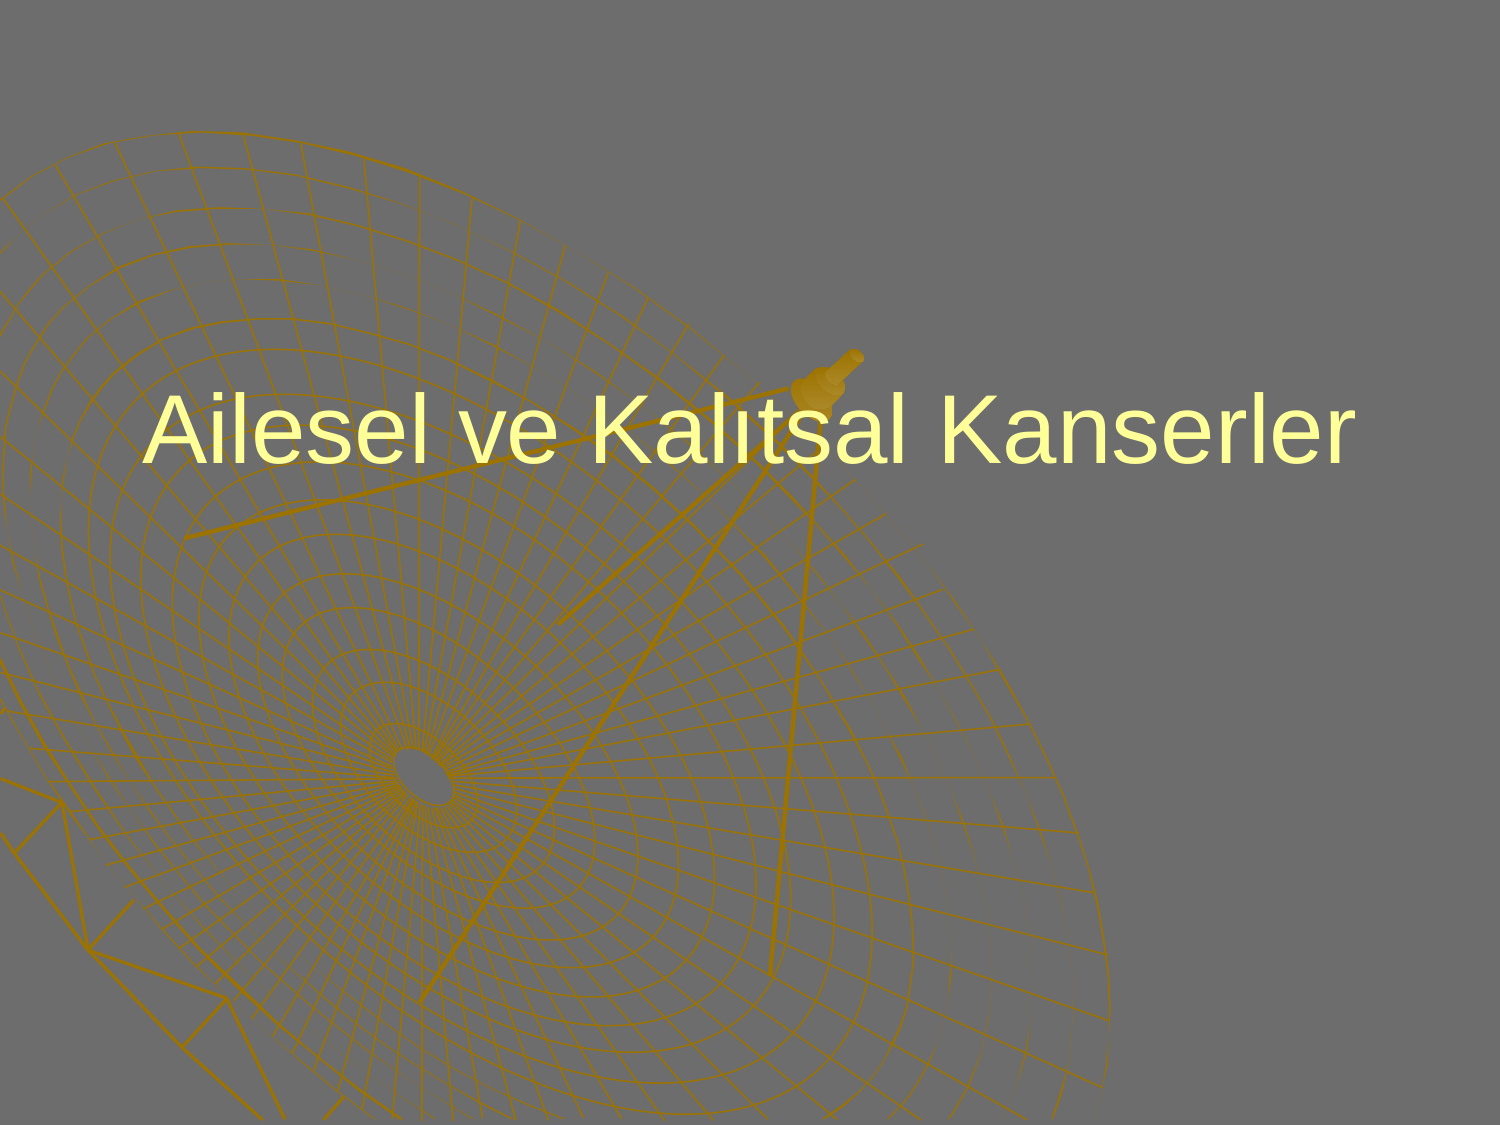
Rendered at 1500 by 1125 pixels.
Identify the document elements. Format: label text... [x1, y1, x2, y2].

title Ailesel ve Kalıtsal Kanserler [112, 262, 1388, 587]
